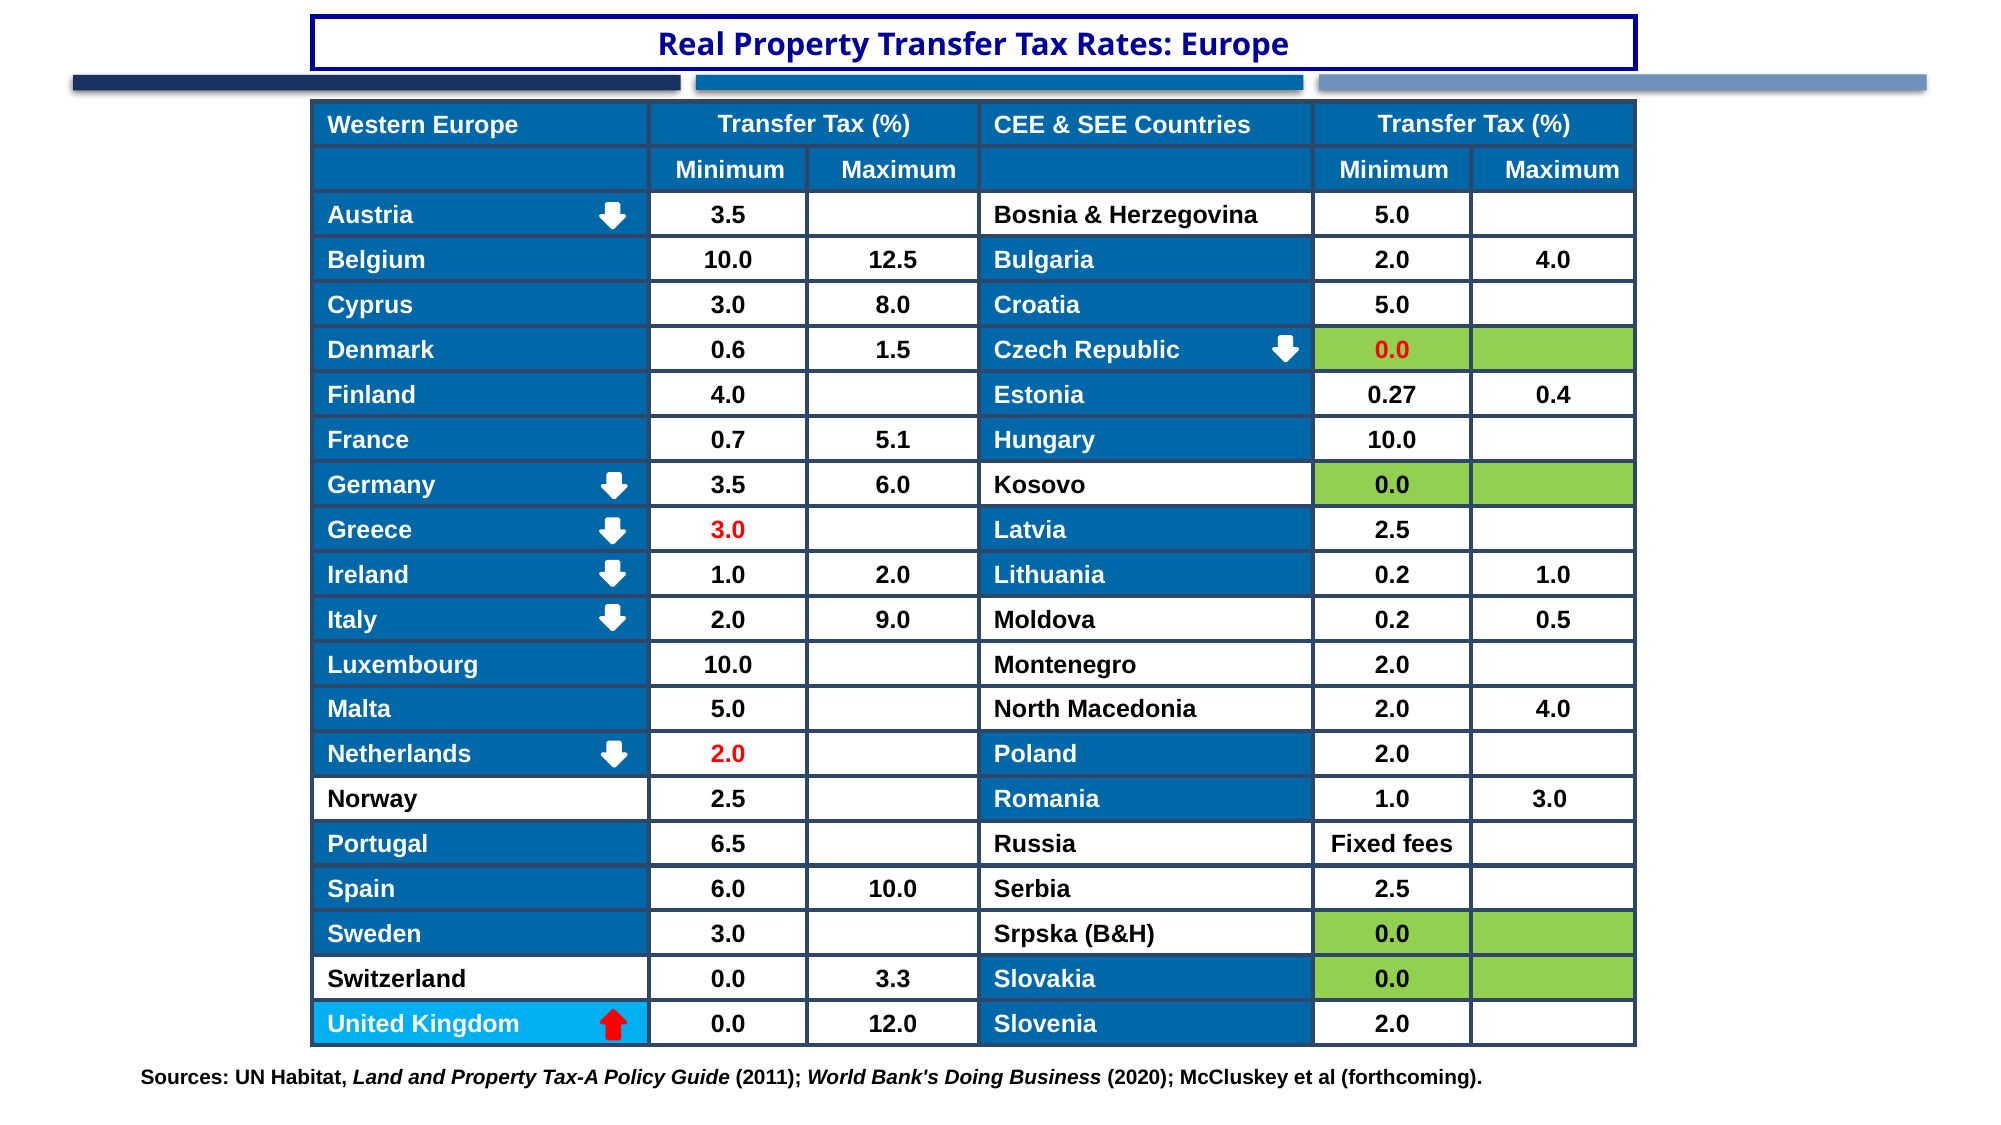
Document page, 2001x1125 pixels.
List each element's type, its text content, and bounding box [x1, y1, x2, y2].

table_cell North Macedonia [981, 688, 1311, 729]
table_cell [1473, 193, 1633, 234]
table_header CEE & SEE Countries [981, 104, 1311, 144]
table_cell Luxembourg [314, 643, 647, 684]
table_cell 10.0 [1315, 418, 1469, 459]
table_cell Spain [314, 868, 647, 908]
table_cell Hungary [981, 418, 1311, 459]
table_cell [1473, 328, 1633, 369]
table_cell [1473, 283, 1633, 324]
table_cell 2.0 [809, 553, 977, 594]
table_cell [1473, 643, 1633, 684]
table_cell Slovenia [981, 1002, 1311, 1043]
table_cell [809, 688, 977, 729]
table_cell Portugal [314, 823, 647, 863]
table_cell 6.5 [651, 823, 805, 863]
table_cell 0.2 [1315, 598, 1469, 639]
table_cell Cyprus [314, 283, 647, 324]
table_cell 2.0 [651, 733, 805, 774]
table_cell Fixed fees [1315, 823, 1469, 863]
table_header Transfer Tax (%) [1315, 104, 1633, 144]
text_box Sources: UN Habitat, Land and Property Tax-A Policy Guide (2011); World Bank's Doing Business (2020); McCluskey et al (forthcoming). [125, 1055, 1509, 1096]
table_cell Maximum [1473, 148, 1633, 189]
table_cell 3.0 [1473, 778, 1633, 819]
text_box [599, 517, 627, 545]
table_cell [1473, 418, 1633, 459]
table_cell Serbia [981, 868, 1311, 908]
table_cell 6.0 [651, 868, 805, 908]
table_cell Latvia [981, 508, 1311, 549]
table_cell 2.0 [651, 598, 805, 639]
table_cell 0.7 [651, 418, 805, 459]
table_cell Ireland [314, 553, 647, 594]
table_cell Moldova [981, 598, 1311, 639]
table_cell [1473, 508, 1633, 549]
table_cell Germany [314, 463, 647, 504]
table_cell 2.5 [1315, 508, 1469, 549]
table_cell Bosnia & Herzegovina [981, 193, 1311, 234]
table_cell [809, 733, 977, 774]
table_cell 5.0 [1315, 193, 1469, 234]
table_cell 2.0 [1315, 733, 1469, 774]
table_cell 1.5 [809, 328, 977, 369]
table_cell 3.5 [651, 463, 805, 504]
table_cell 3.5 [651, 193, 805, 234]
table_cell 0.0 [1315, 912, 1469, 953]
table_cell 0.5 [1473, 598, 1633, 639]
table_cell 10.0 [651, 238, 805, 279]
table_cell Greece [314, 508, 647, 549]
table_cell Austria [314, 193, 647, 234]
table_cell [809, 912, 977, 953]
table_cell Finland [314, 373, 647, 414]
table_cell Italy [314, 598, 647, 639]
table_cell [809, 823, 977, 863]
table_cell 0.6 [651, 328, 805, 369]
text_box [599, 604, 627, 631]
table_cell 2.0 [1315, 1002, 1469, 1043]
table_cell 1.0 [651, 553, 805, 594]
table_header Transfer Tax (%) [651, 104, 977, 144]
table_cell [1473, 823, 1633, 863]
table_cell Kosovo [981, 463, 1311, 504]
text_box [600, 472, 628, 499]
table_cell Norway [314, 778, 647, 819]
table_cell Srpska (B&H) [981, 912, 1311, 953]
table_cell 8.0 [809, 283, 977, 324]
table_cell 0.0 [1315, 328, 1469, 369]
table_cell 10.0 [651, 643, 805, 684]
table_cell 12.0 [809, 1002, 977, 1043]
table_cell [1473, 463, 1633, 504]
table_cell 0.0 [1315, 463, 1469, 504]
table_cell Estonia [981, 373, 1311, 414]
table_cell [1473, 1002, 1633, 1043]
text_box [599, 202, 627, 230]
text_box [599, 1009, 628, 1041]
text_box Real Property Transfer Tax Rates: Europe [312, 16, 1636, 69]
table_cell 0.0 [1315, 957, 1469, 998]
table_cell Russia [981, 823, 1311, 863]
table_header Western Europe [314, 104, 647, 144]
table_cell Bulgaria [981, 238, 1311, 279]
table_cell 10.0 [809, 868, 977, 908]
table_cell Sweden [314, 912, 647, 953]
table_cell Czech Republic [981, 328, 1311, 369]
table_cell 2.0 [1315, 238, 1469, 279]
table_cell 3.3 [809, 957, 977, 998]
table_cell [809, 778, 977, 819]
table_cell 2.0 [1315, 643, 1469, 684]
table_cell Slovakia [981, 957, 1311, 998]
table_cell France [314, 418, 647, 459]
table_cell 0.2 [1315, 553, 1469, 594]
table_cell Poland [981, 733, 1311, 774]
table_cell Lithuania [981, 553, 1311, 594]
table_cell 5.0 [651, 688, 805, 729]
table_cell 4.0 [1473, 238, 1633, 279]
table_cell 1.0 [1473, 553, 1633, 594]
table_cell 4.0 [651, 373, 805, 414]
table_cell 2.5 [651, 778, 805, 819]
table_cell Minimum [1315, 148, 1469, 189]
table_cell [1473, 733, 1633, 774]
table_cell 3.0 [651, 283, 805, 324]
table_cell 2.5 [1315, 868, 1469, 908]
table_cell 3.0 [651, 508, 805, 549]
table_cell Romania [981, 778, 1311, 819]
table_cell Belgium [314, 238, 647, 279]
table_cell 3.0 [651, 912, 805, 953]
table_cell Switzerland [314, 957, 647, 998]
table_cell [1473, 912, 1633, 953]
table_cell [809, 373, 977, 414]
table_cell Croatia [981, 283, 1311, 324]
text_box [599, 559, 627, 587]
table_cell Netherlands [314, 733, 647, 774]
table_cell Montenegro [981, 643, 1311, 684]
table_cell [809, 508, 977, 549]
table_cell 5.1 [809, 418, 977, 459]
table_cell Denmark [314, 328, 647, 369]
table_cell [1473, 868, 1633, 908]
table_cell [981, 148, 1311, 189]
table_cell United Kingdom [314, 1002, 647, 1043]
table_cell 2.0 [1315, 688, 1469, 729]
text_box [600, 740, 628, 768]
table_cell 0.27 [1315, 373, 1469, 414]
table_cell [1473, 957, 1633, 998]
table_cell 0.4 [1473, 373, 1633, 414]
table_cell 0.0 [651, 957, 805, 998]
table_cell 6.0 [809, 463, 977, 504]
table_cell [314, 148, 647, 189]
table_cell 12.5 [809, 238, 977, 279]
table_cell [809, 643, 977, 684]
table_cell 5.0 [1315, 283, 1469, 324]
table_cell 4.0 [1473, 688, 1633, 729]
table_cell 9.0 [809, 598, 977, 639]
table_cell [809, 193, 977, 234]
table_cell 1.0 [1315, 778, 1469, 819]
table_cell Minimum [651, 148, 805, 189]
table_cell Maximum [809, 148, 977, 189]
table_cell 0.0 [651, 1002, 805, 1043]
text_box [1272, 335, 1300, 363]
table_cell Malta [314, 688, 647, 729]
